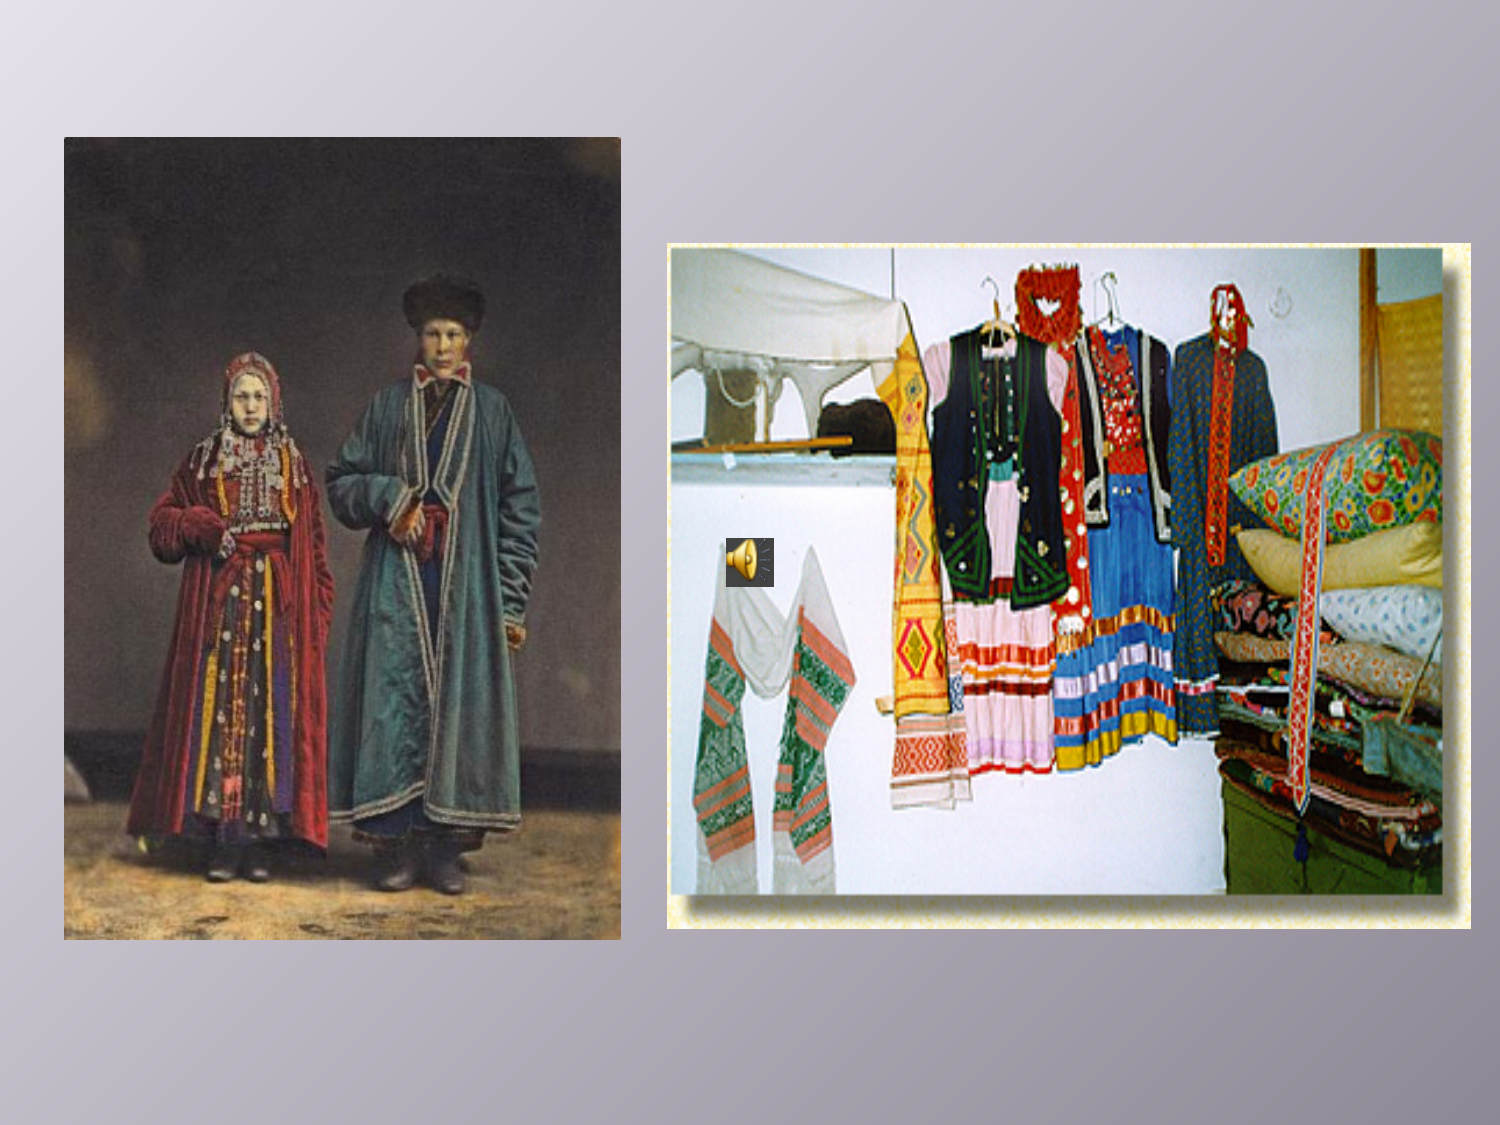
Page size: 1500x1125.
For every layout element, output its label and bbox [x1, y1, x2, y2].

picture [666, 243, 1471, 929]
picture [64, 136, 621, 940]
